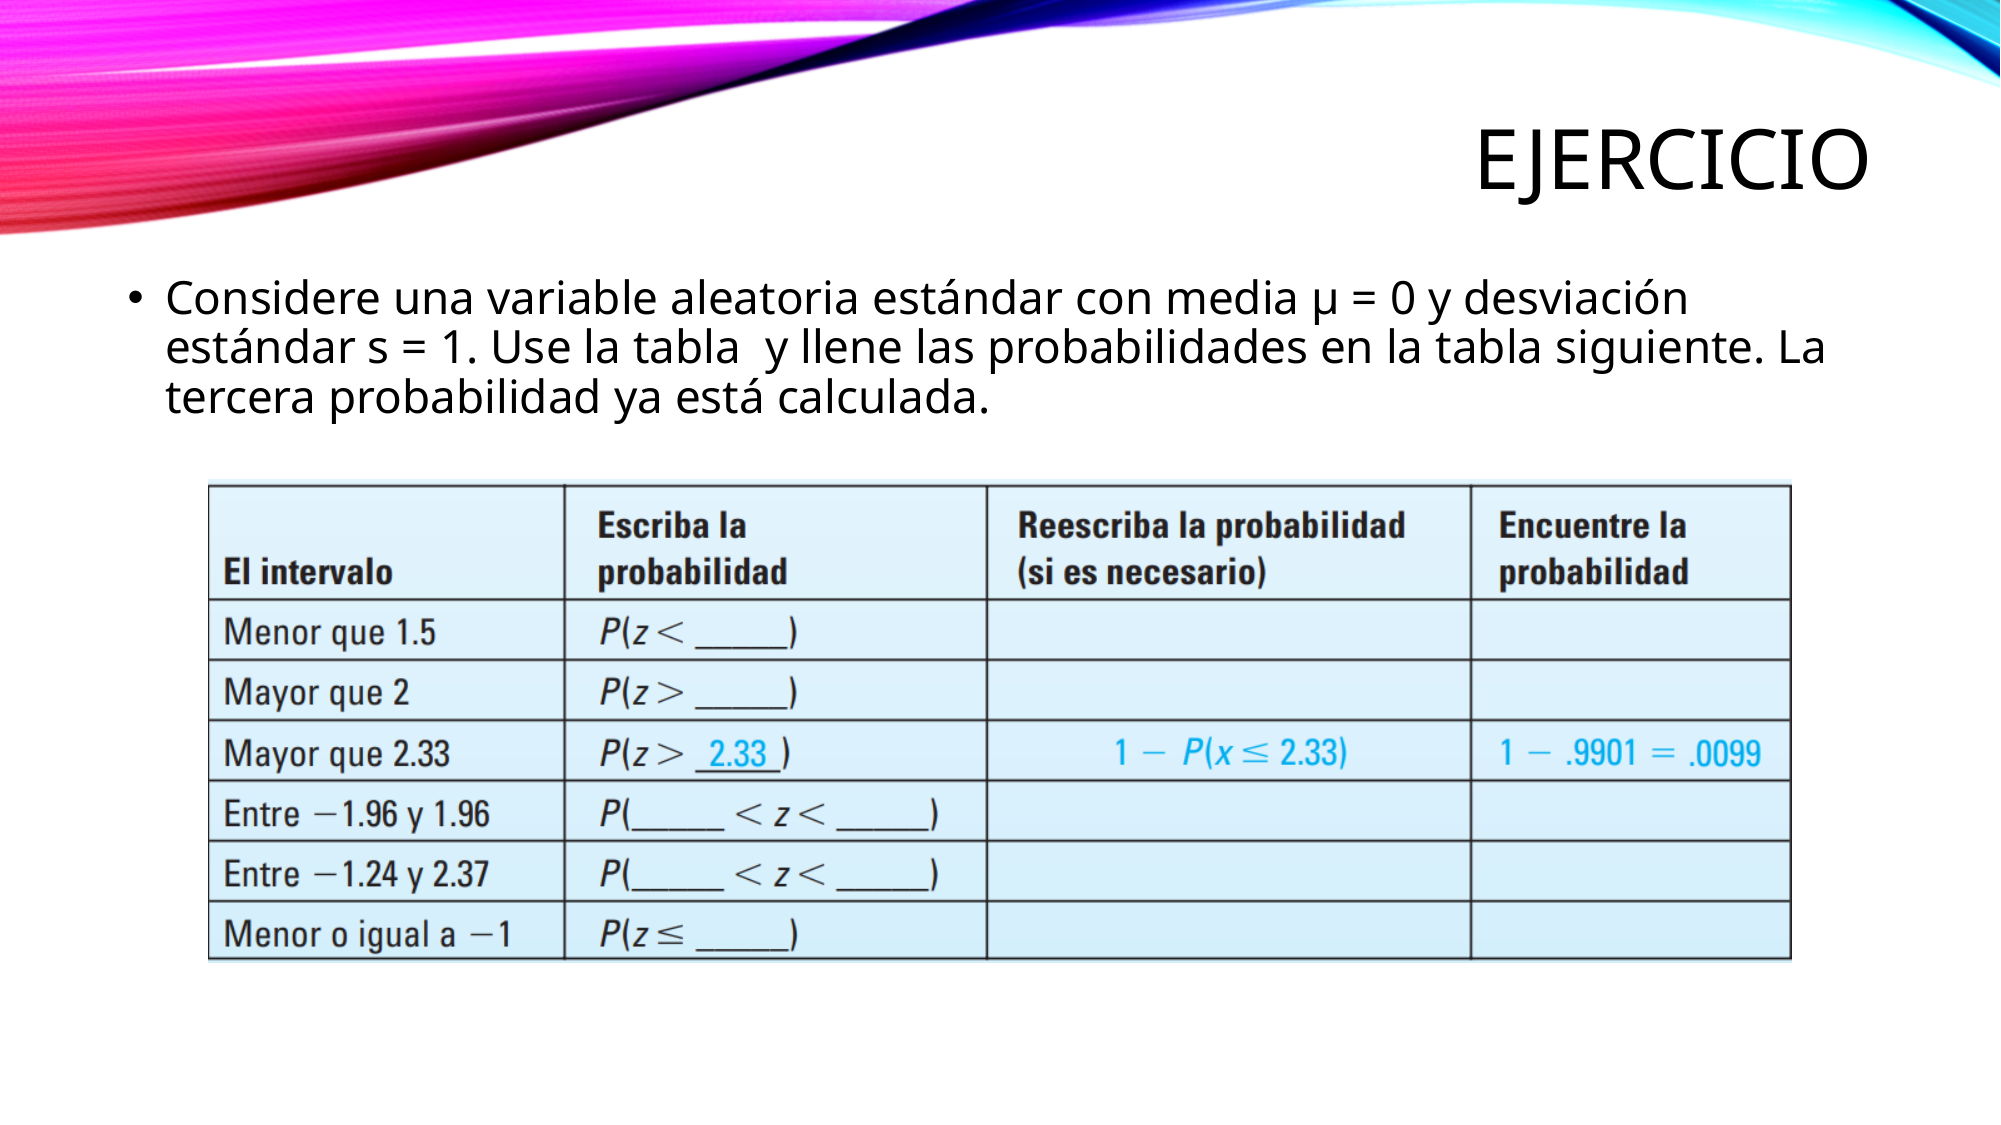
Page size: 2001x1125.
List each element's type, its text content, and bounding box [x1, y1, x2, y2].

picture [1890, 0, 2000, 75]
picture [207, 479, 1793, 963]
list Considere una variable aleatoria estándar con media µ = 0 y desviación estándar s = 1. Use la tabla y llene las probabilidades en la tabla siguiente. La tercera probabilidad ya está calculada. [112, 267, 1888, 928]
picture [1910, 0, 2000, 45]
title ejercicio [474, 56, 1888, 269]
picture [0, 0, 2000, 237]
